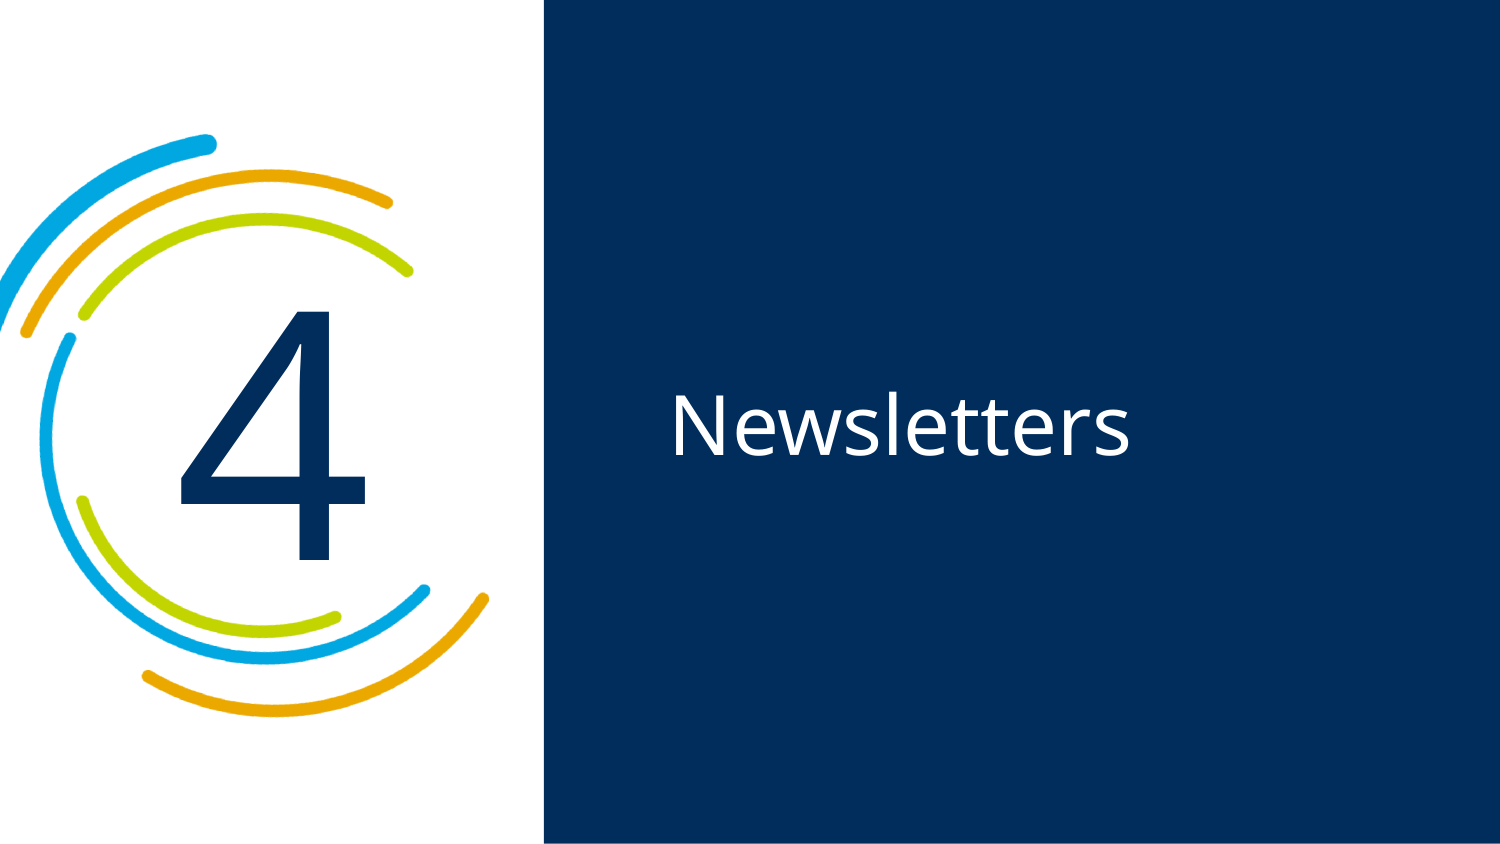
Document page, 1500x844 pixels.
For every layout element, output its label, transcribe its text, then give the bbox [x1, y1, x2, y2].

picture [178, 178, 543, 759]
picture [0, 246, 51, 687]
picture [213, 135, 233, 139]
picture [0, 106, 199, 279]
list Newsletters [653, 363, 1391, 480]
list 4 [51, 139, 495, 705]
